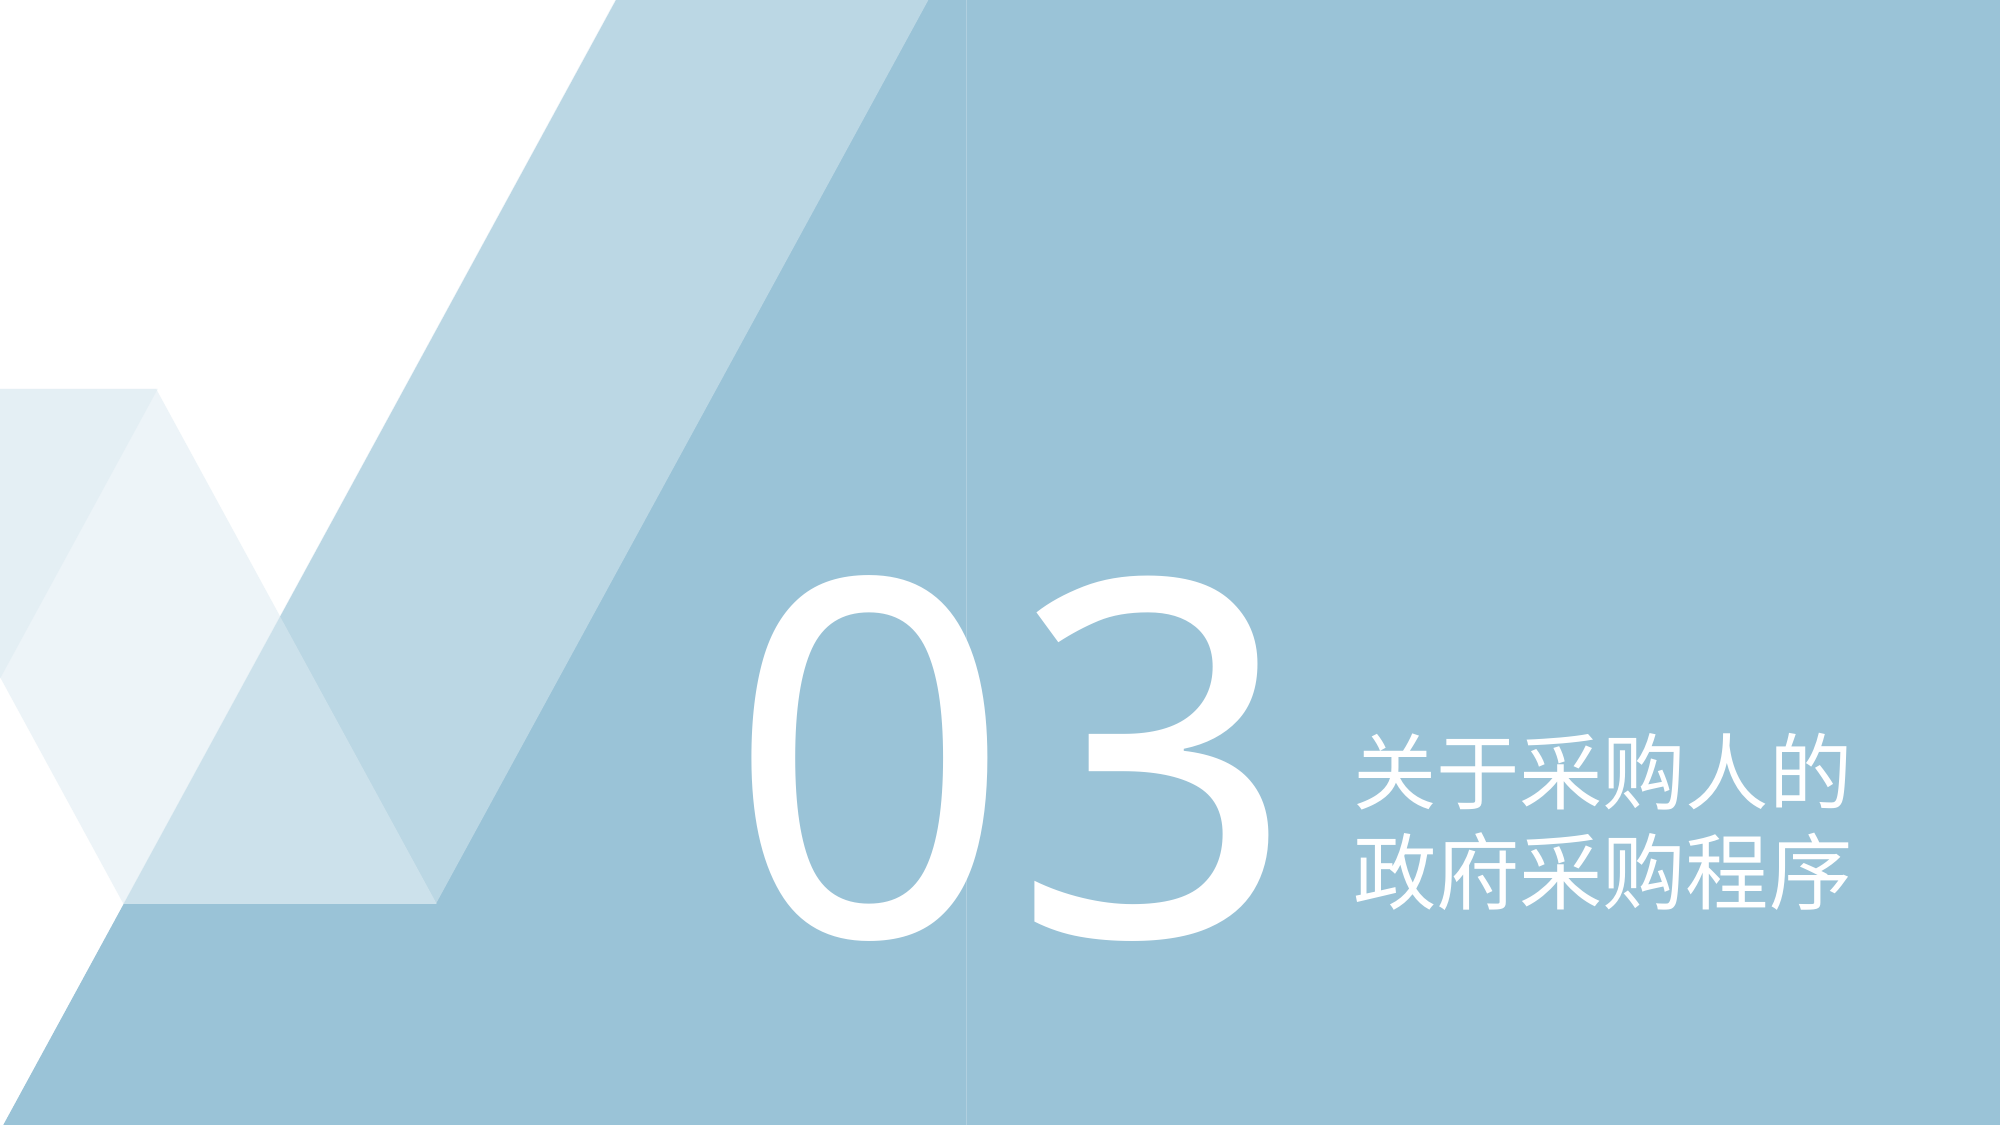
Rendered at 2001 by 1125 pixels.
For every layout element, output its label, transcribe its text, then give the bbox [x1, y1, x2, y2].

text_box 03 [712, 430, 1313, 1043]
text_box 关于采购人的政府采购程序 [1338, 713, 1871, 928]
